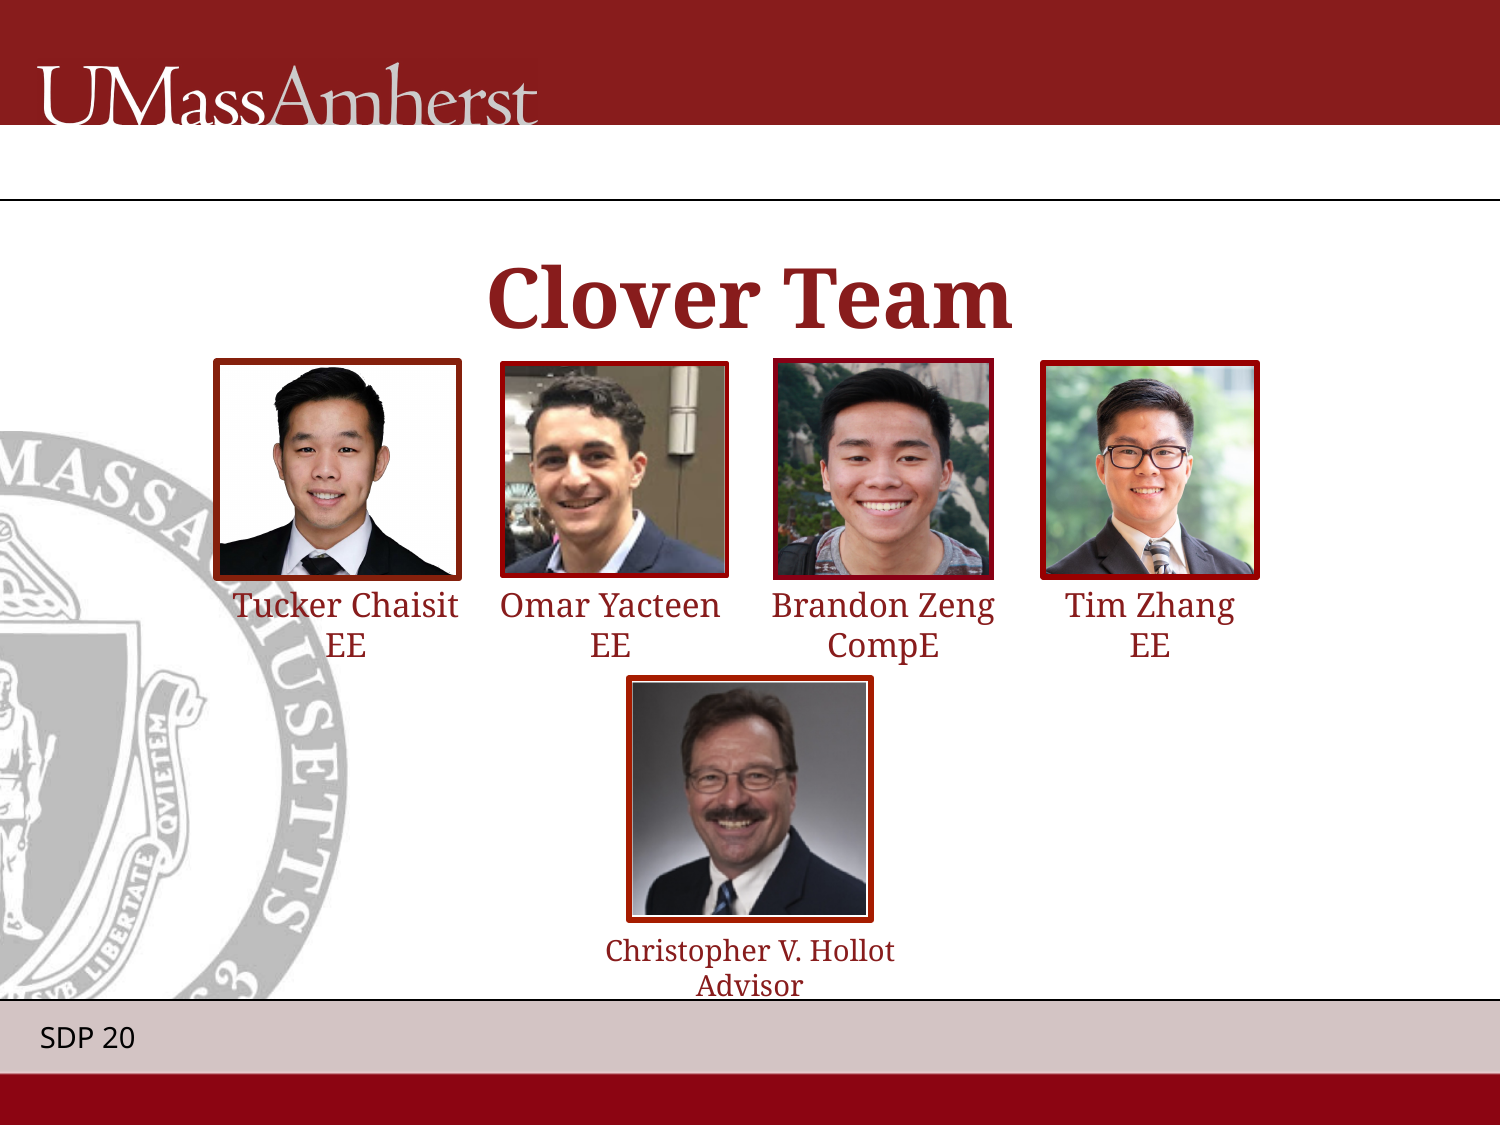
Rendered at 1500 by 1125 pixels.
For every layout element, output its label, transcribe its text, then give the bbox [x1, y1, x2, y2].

picture [1046, 365, 1255, 574]
picture [0, 0, 1500, 125]
title Omar Yacteen EE [352, 572, 624, 675]
picture [631, 681, 869, 917]
picture [504, 365, 725, 574]
title Tucker Chaisit EE [87, 572, 352, 675]
title Christopher V. Hollot Advisor [491, 915, 1009, 1018]
title Clover Team [187, 201, 1313, 390]
title Brandon Zeng CompE [624, 572, 891, 675]
picture [219, 364, 457, 576]
picture [0, 431, 350, 999]
picture [0, 1001, 1500, 1125]
title Tim Zhang EE [891, 572, 1409, 675]
picture [773, 358, 994, 581]
